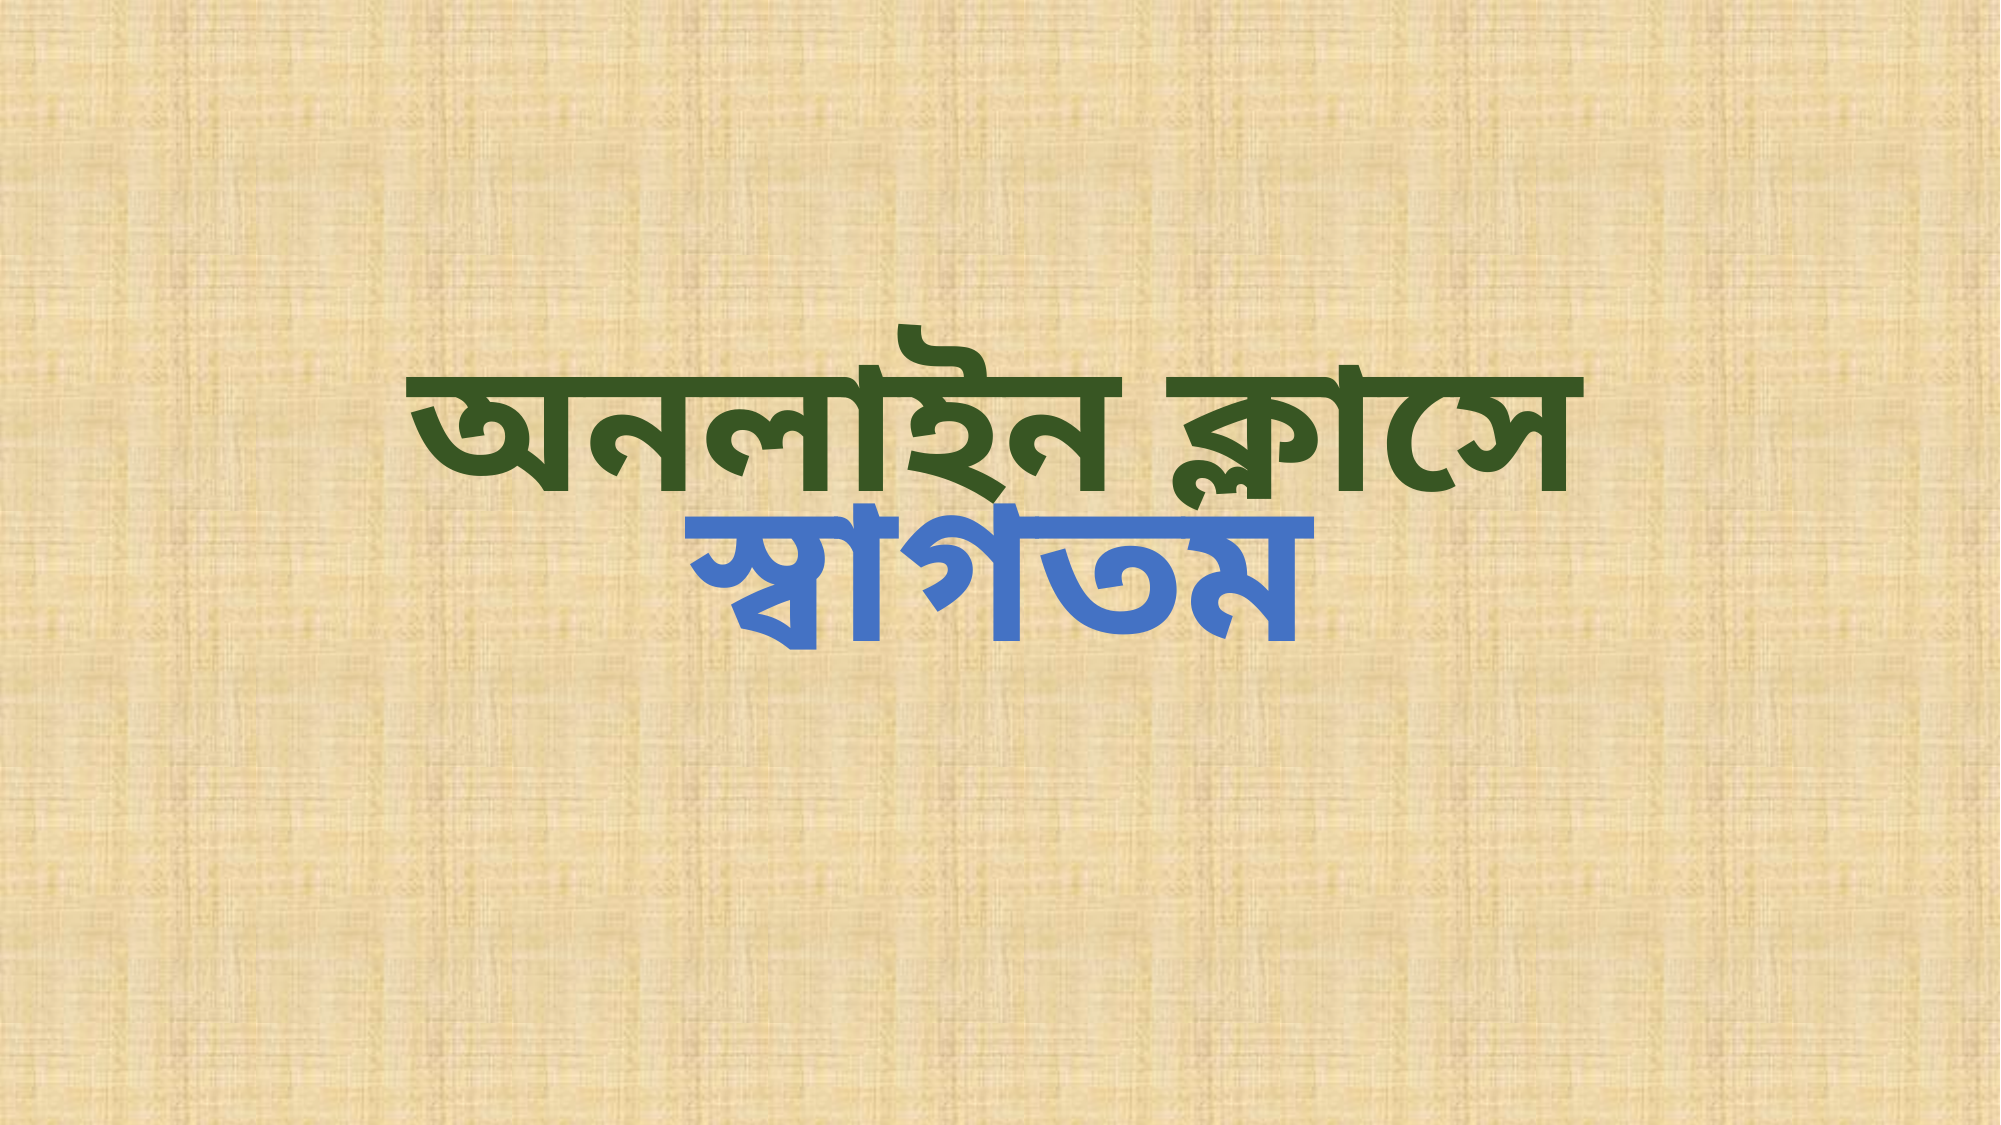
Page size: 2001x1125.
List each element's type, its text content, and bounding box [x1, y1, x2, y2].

text_box স্বাগতম [482, 536, 1518, 689]
text_box অনলাইন ক্লাসে [394, 300, 1598, 536]
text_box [0, 0, 2000, 1125]
